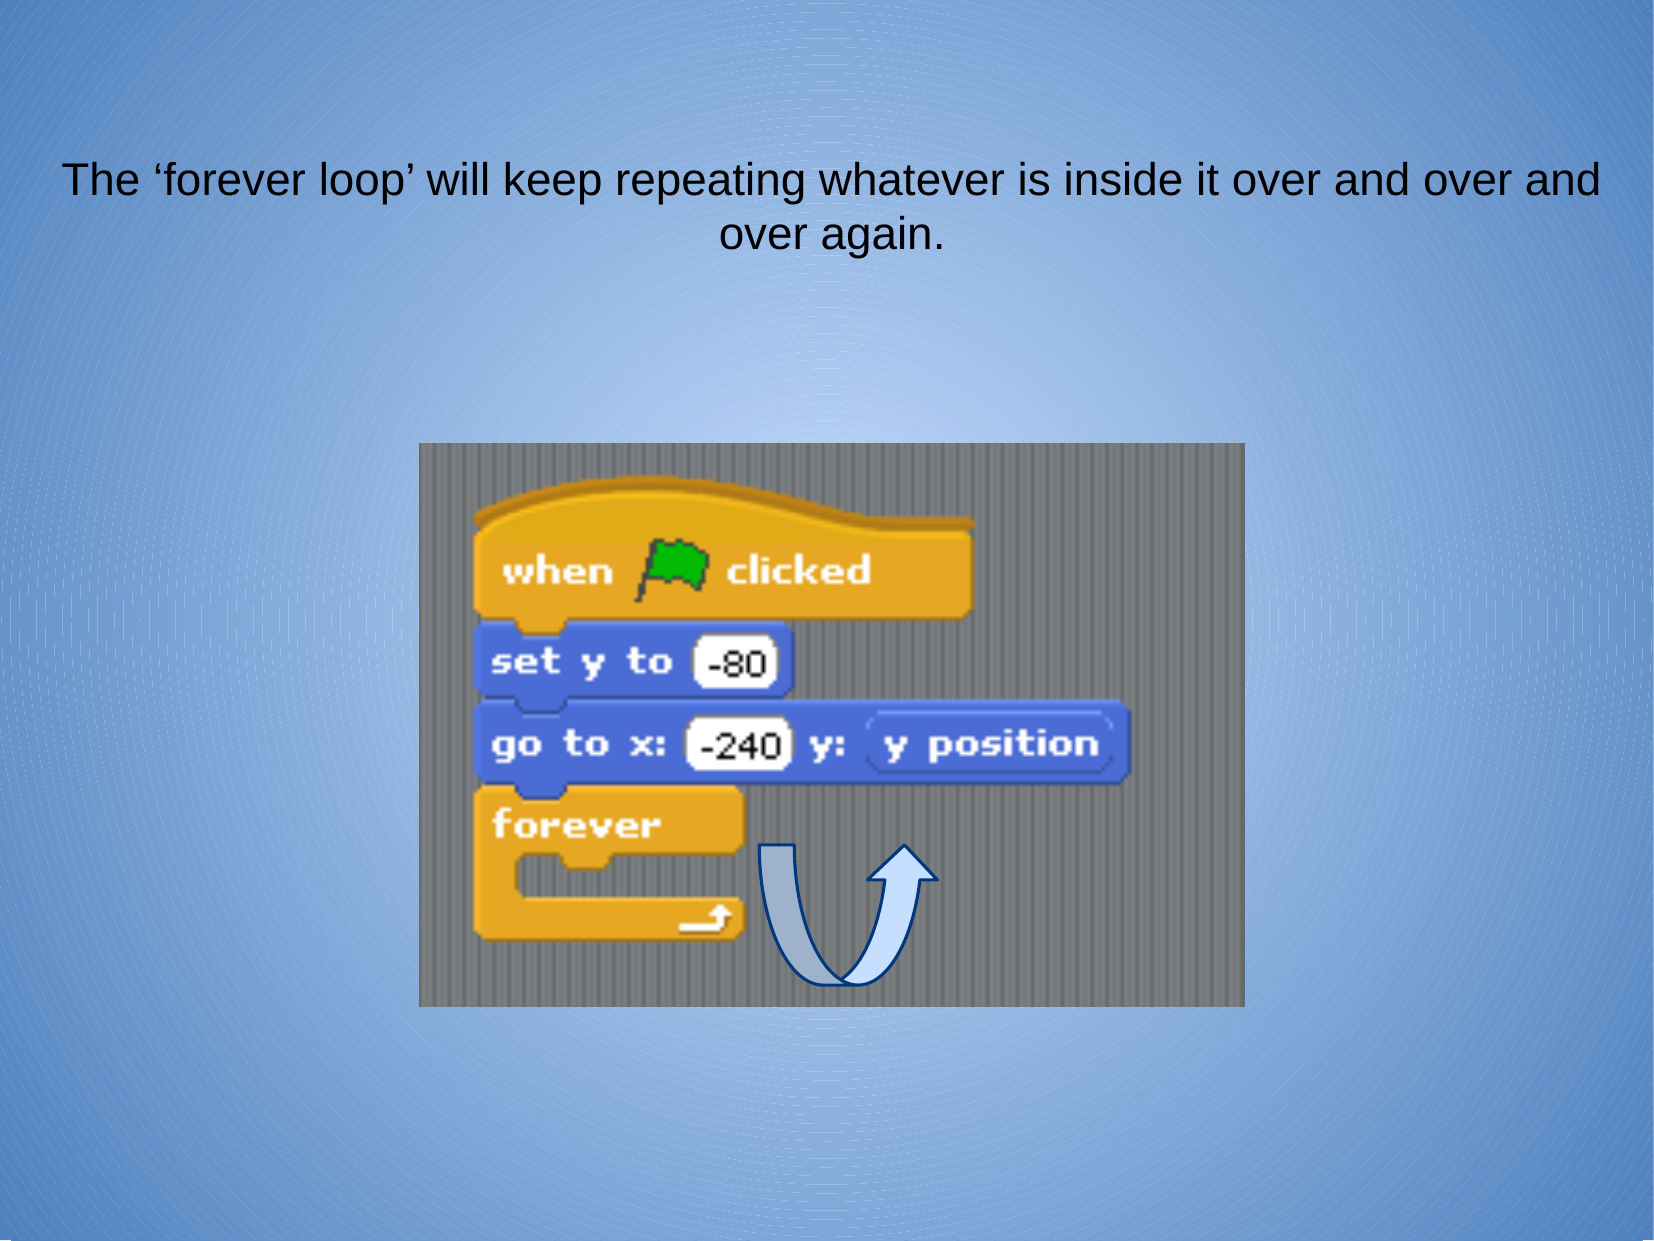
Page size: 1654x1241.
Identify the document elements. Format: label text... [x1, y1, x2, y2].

picture [419, 443, 1245, 1008]
text_box The ‘forever loop’ will keep repeating whatever is inside it over and over and over again. [41, 49, 1623, 359]
